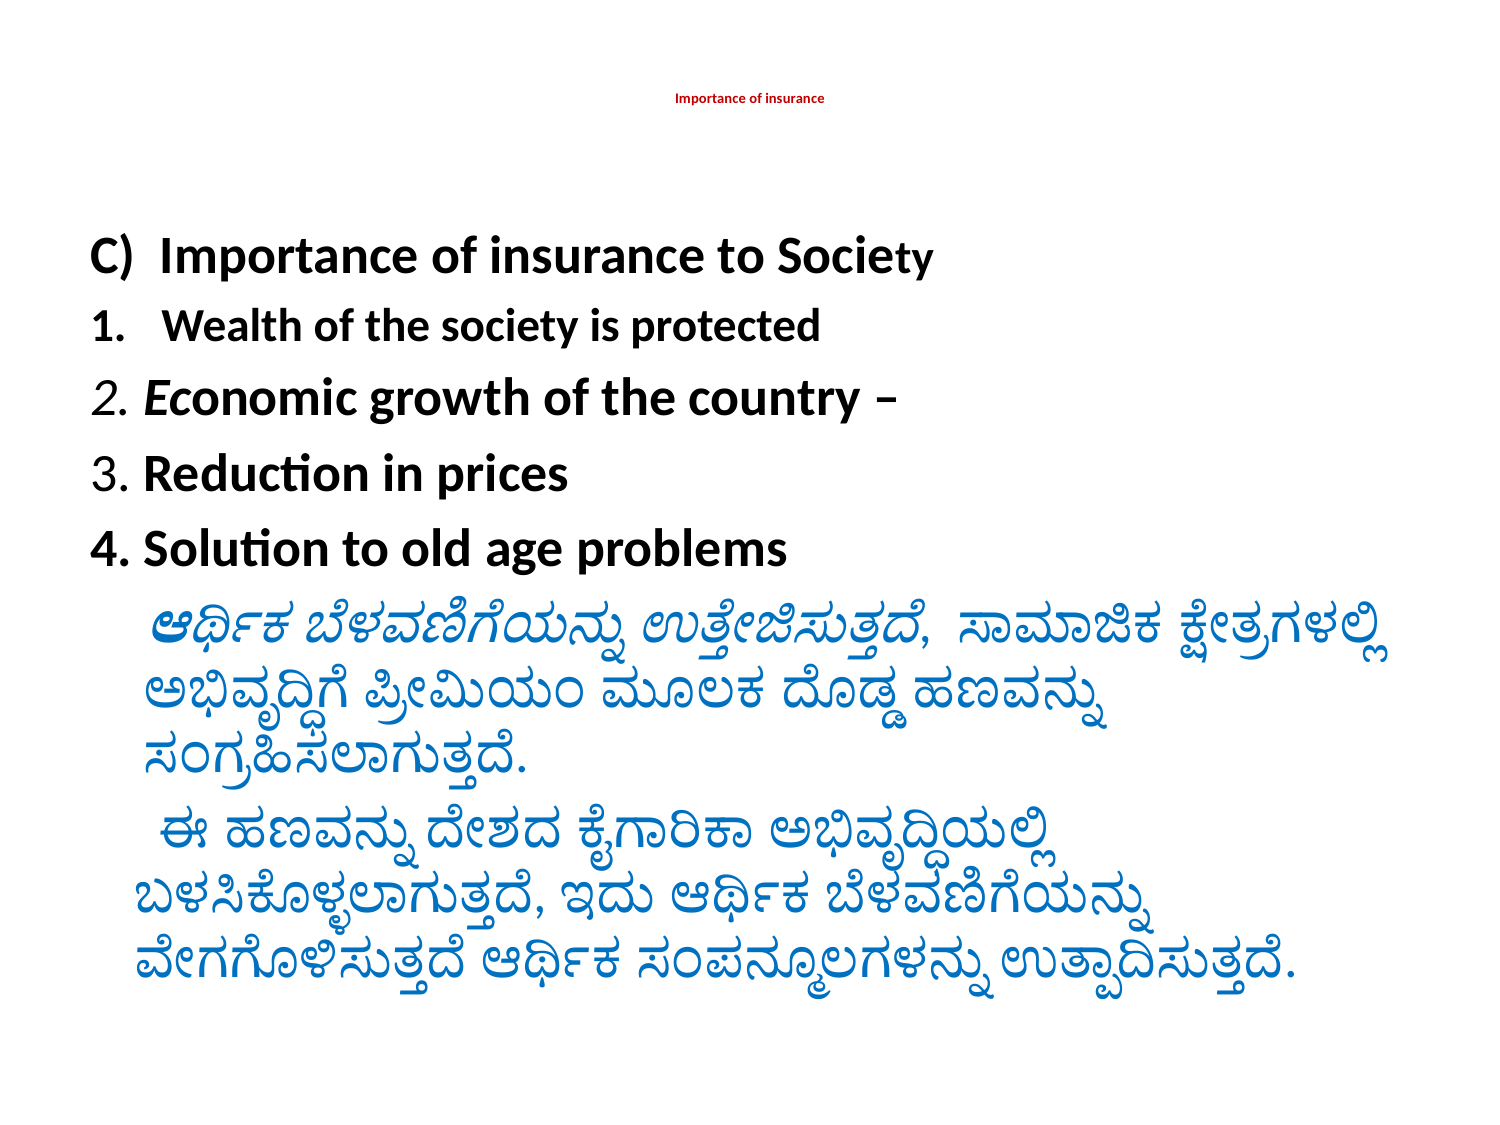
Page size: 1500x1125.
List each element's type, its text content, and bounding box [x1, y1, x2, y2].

title Importance of insurance [75, 45, 1425, 150]
list C) Importance of insurance to Society Wealth of the society is protected 2. Economic growth of the country – 3. Reduction in prices 4. Solution to old age problems ಆರ್ಥಿಕ ಬೆಳವಣಿಗೆಯನ್ನು ಉತ್ತೇಜಿಸುತ್ತದೆ, ಸಾಮಾಜಿಕ ಕ್ಷೇತ್ರಗಳಲ್ಲಿ ಅಭಿವೃದ್ಧಿಗೆ ಪ್ರೀಮಿಯಂ ಮೂಲಕ ದೊಡ್ಡ ಹಣವನ್ನು ಸಂಗ್ರಹಿಸಲಾಗುತ್ತದೆ. ಈ ಹಣವನ್ನು ದೇಶದ ಕೈಗಾರಿಕಾ ಅಭಿವೃದ್ಧಿಯಲ್ಲಿ ಬಳಸಿಕೊಳ್ಳಲಾಗುತ್ತದೆ, ಇದು ಆರ್ಥಿಕ ಬೆಳವಣಿಗೆಯನ್ನು ವೇಗಗೊಳಿಸುತ್ತದೆ ಆರ್ಥಿಕ ಸಂಪನ್ಮೂಲಗಳನ್ನು ಉತ್ಪಾದಿಸುತ್ತದೆ. [75, 212, 1425, 1005]
